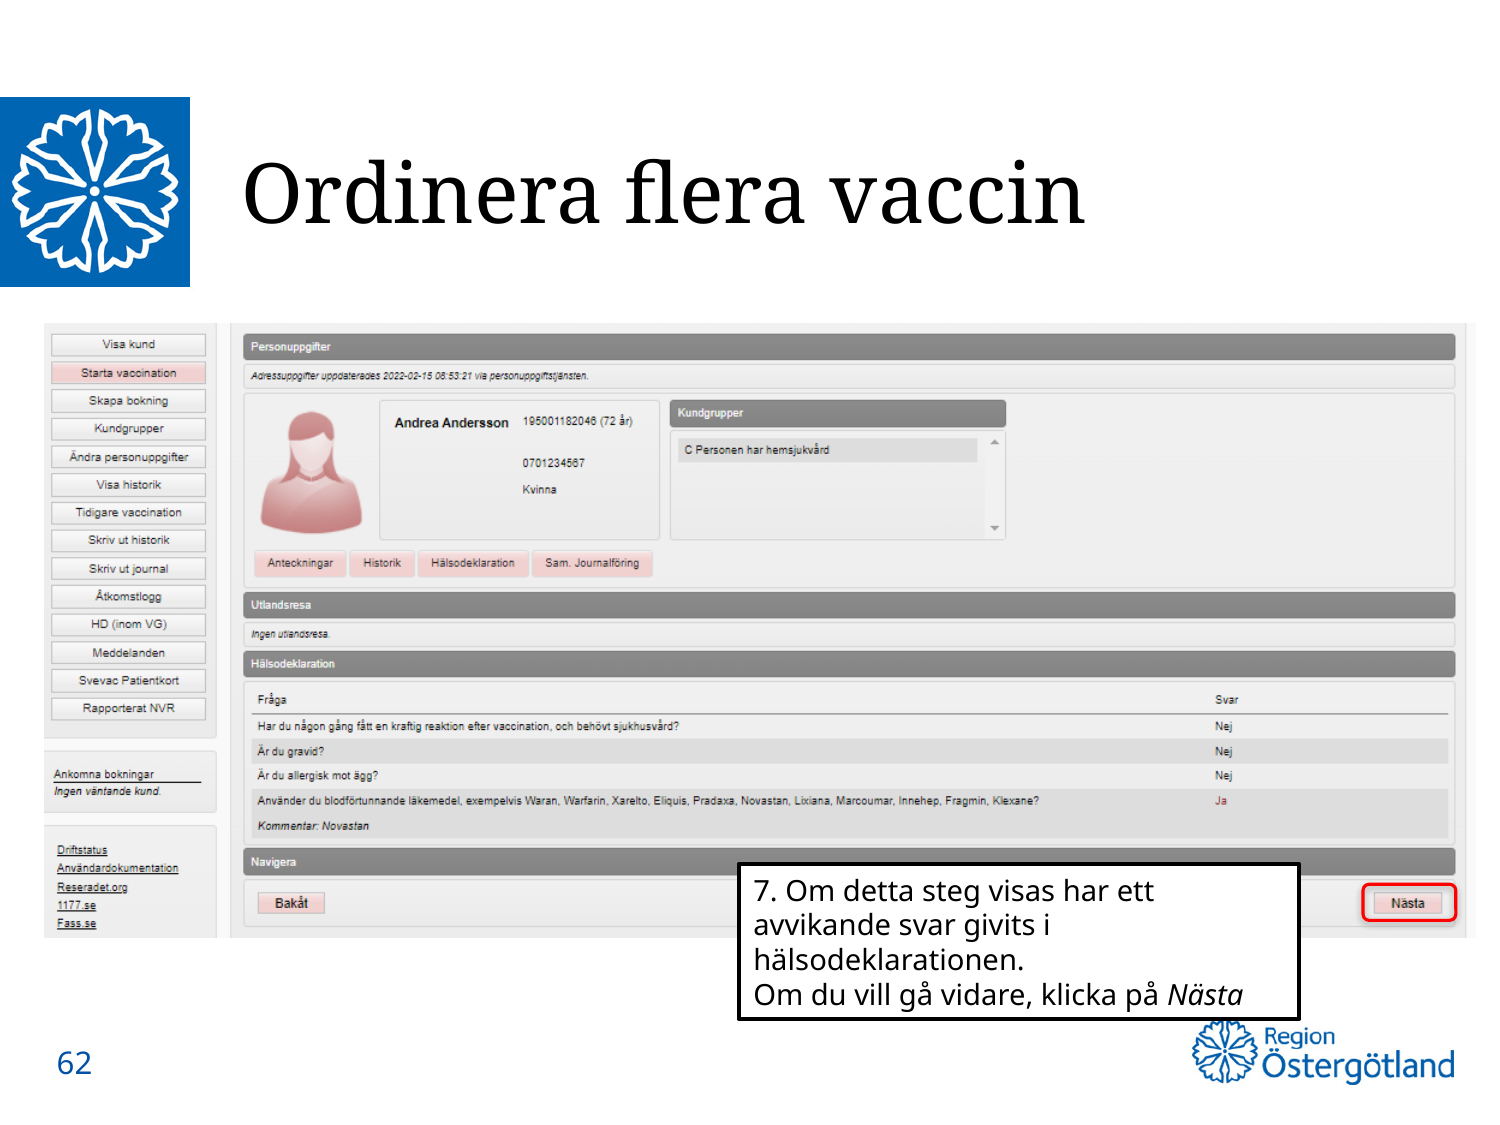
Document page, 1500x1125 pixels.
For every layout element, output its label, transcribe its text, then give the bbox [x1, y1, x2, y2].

picture [0, 0, 1500, 1125]
title Ordinera flera vaccin [226, 86, 1392, 294]
text_box 7. Om detta steg visas har ett avvikande svar givits i hälsodeklarationen. Om du vill gå vidare, klicka på Nästa [737, 947, 1301, 1021]
slide_number 62 [25, 1033, 108, 1094]
